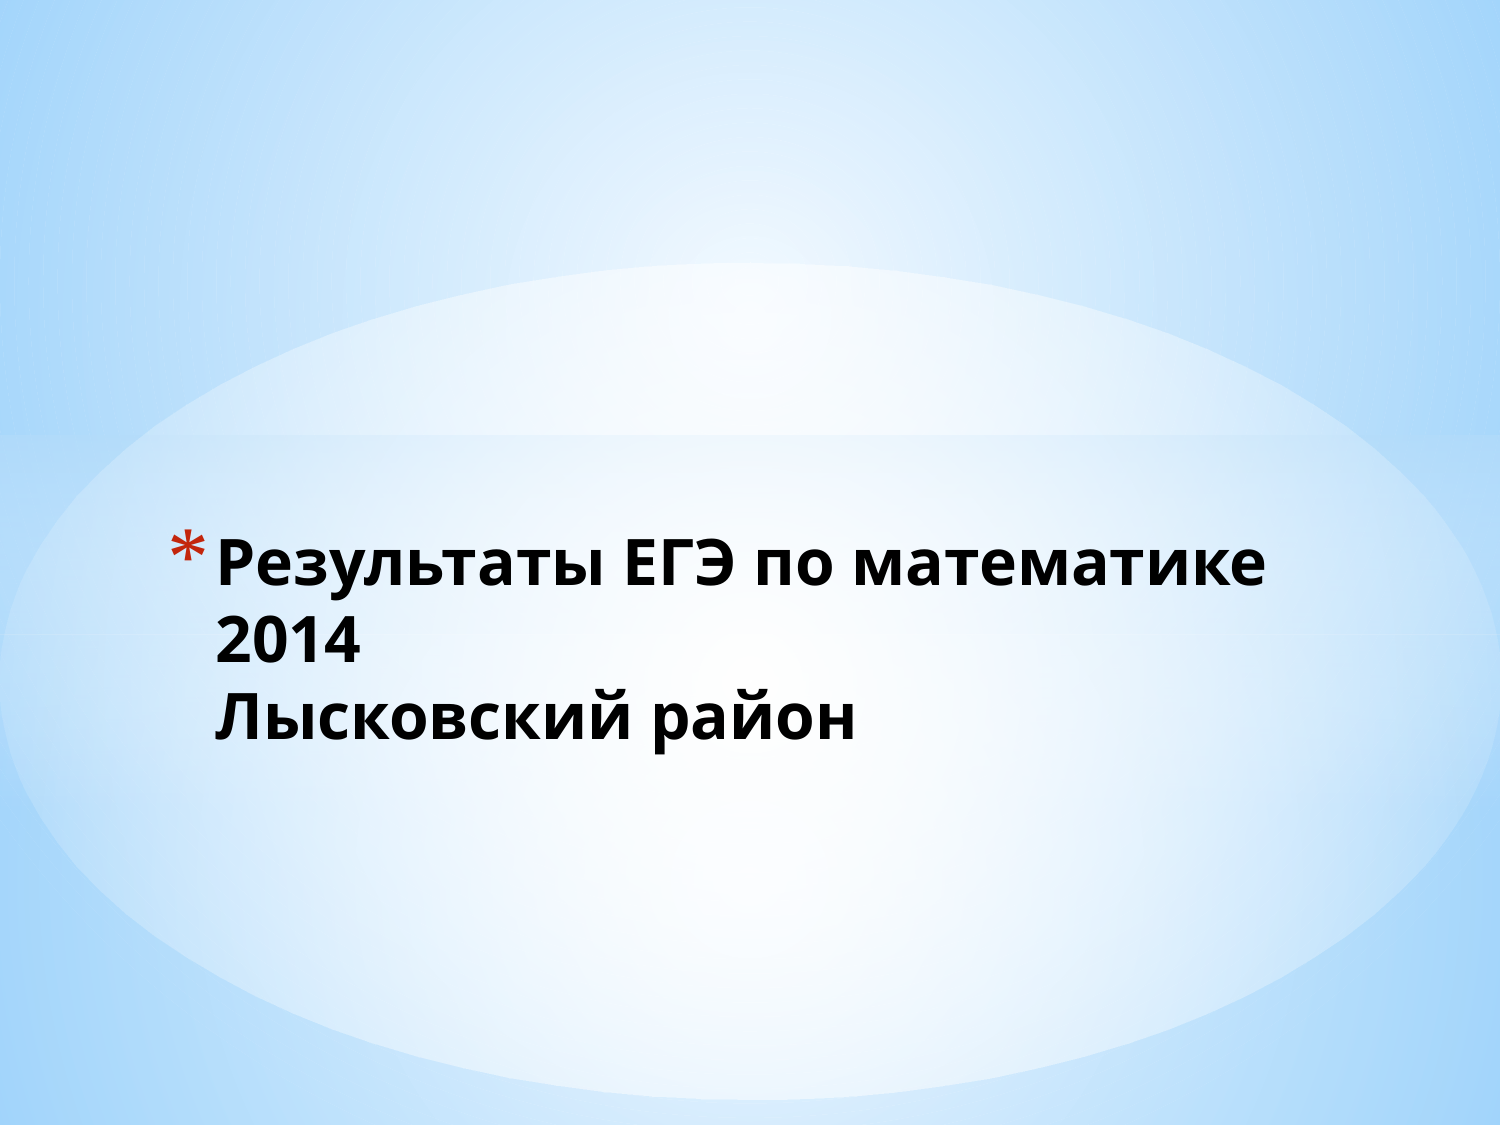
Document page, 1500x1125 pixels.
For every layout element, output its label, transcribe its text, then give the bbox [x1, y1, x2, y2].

title Результаты ЕГЭ по математике 2014 Лысковский район [134, 513, 1312, 808]
